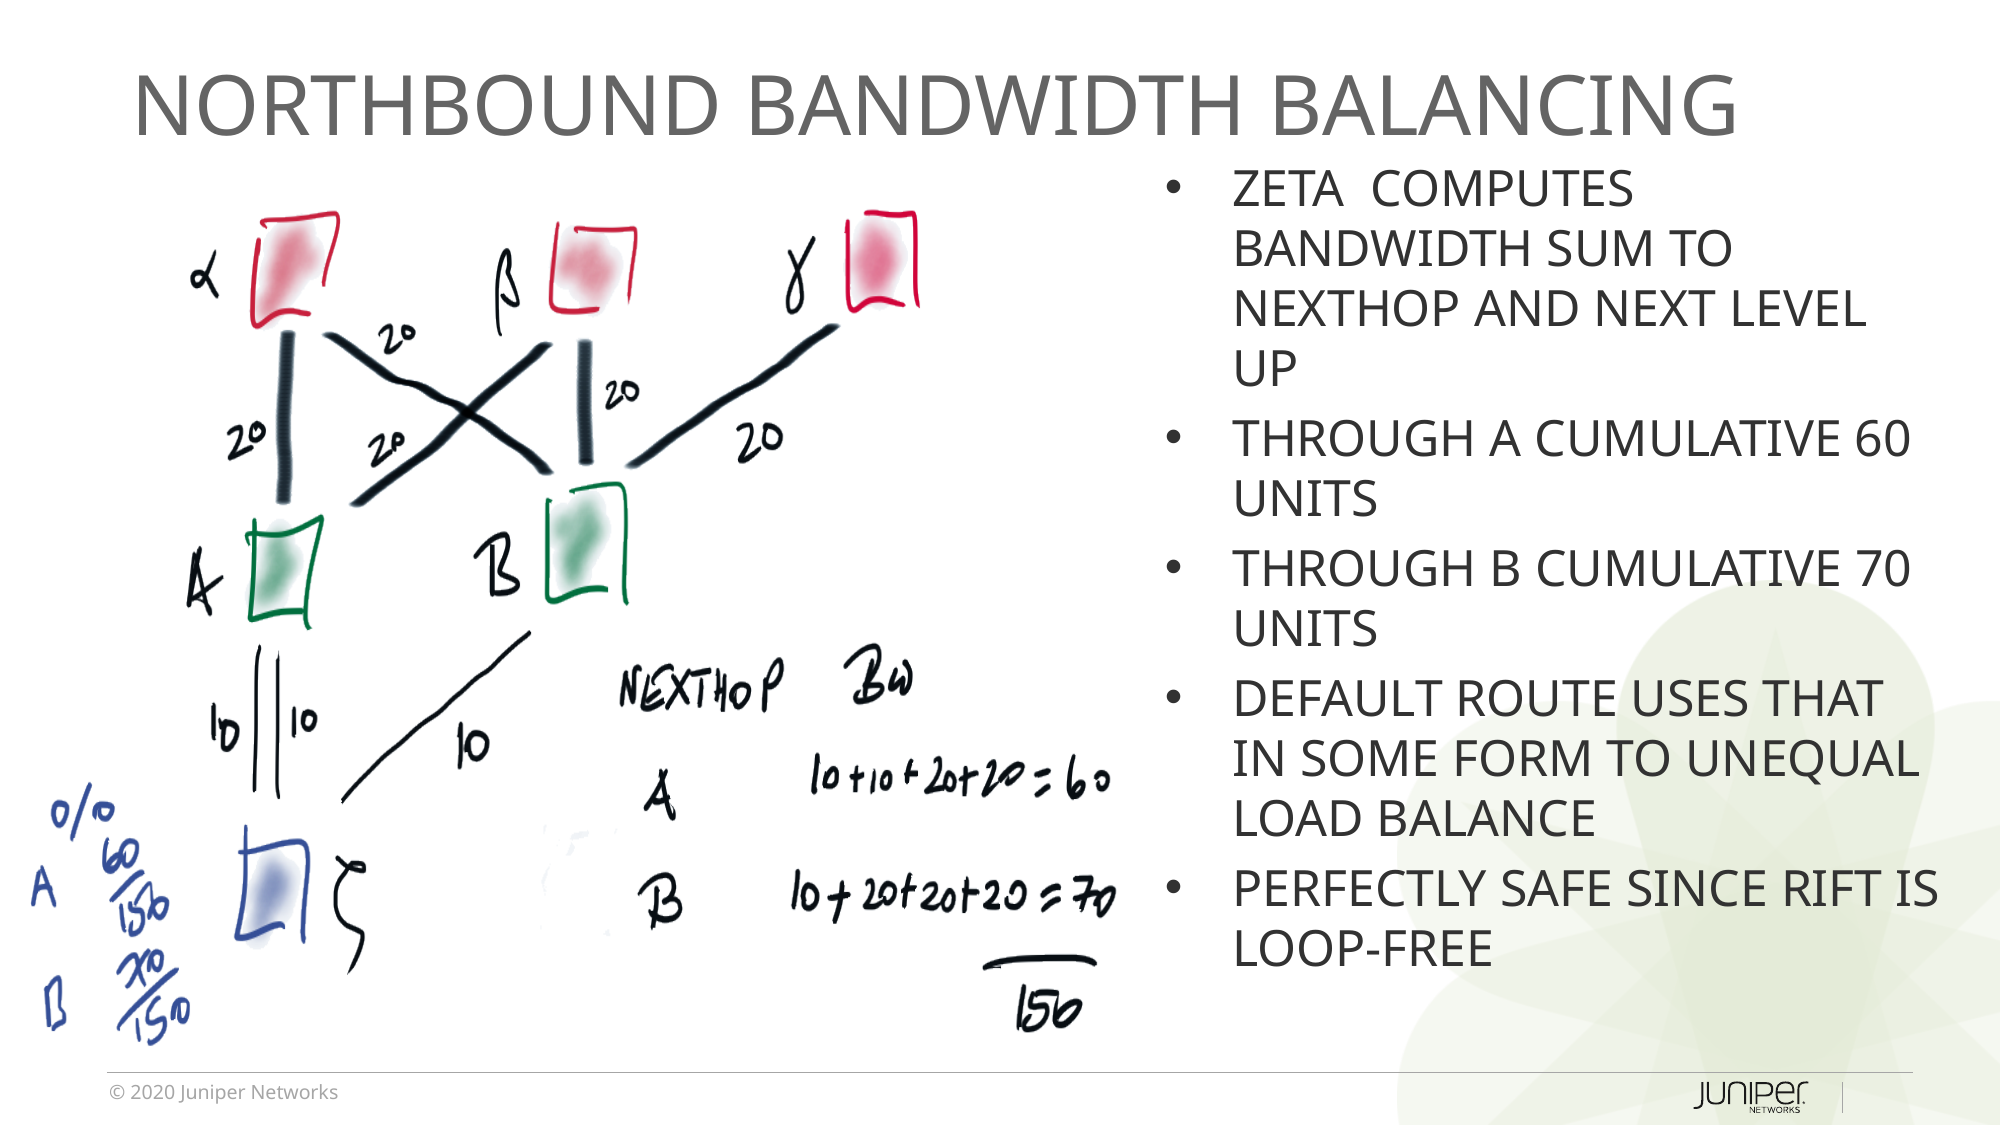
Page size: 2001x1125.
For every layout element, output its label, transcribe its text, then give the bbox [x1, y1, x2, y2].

text_box Zeta Computes Bandwidth Sum to NextHop and Next Level Up Through A Cumulative 60 Units Through B Cumulative 70 Units Default Route Uses That in Some Form to Unequal Load Balance Perfectly Safe Since RIFT is Loop-Free [1149, 149, 1961, 1032]
picture [20, 173, 1151, 1073]
text_box Northbound Bandwidth Balancing [116, 51, 2000, 150]
